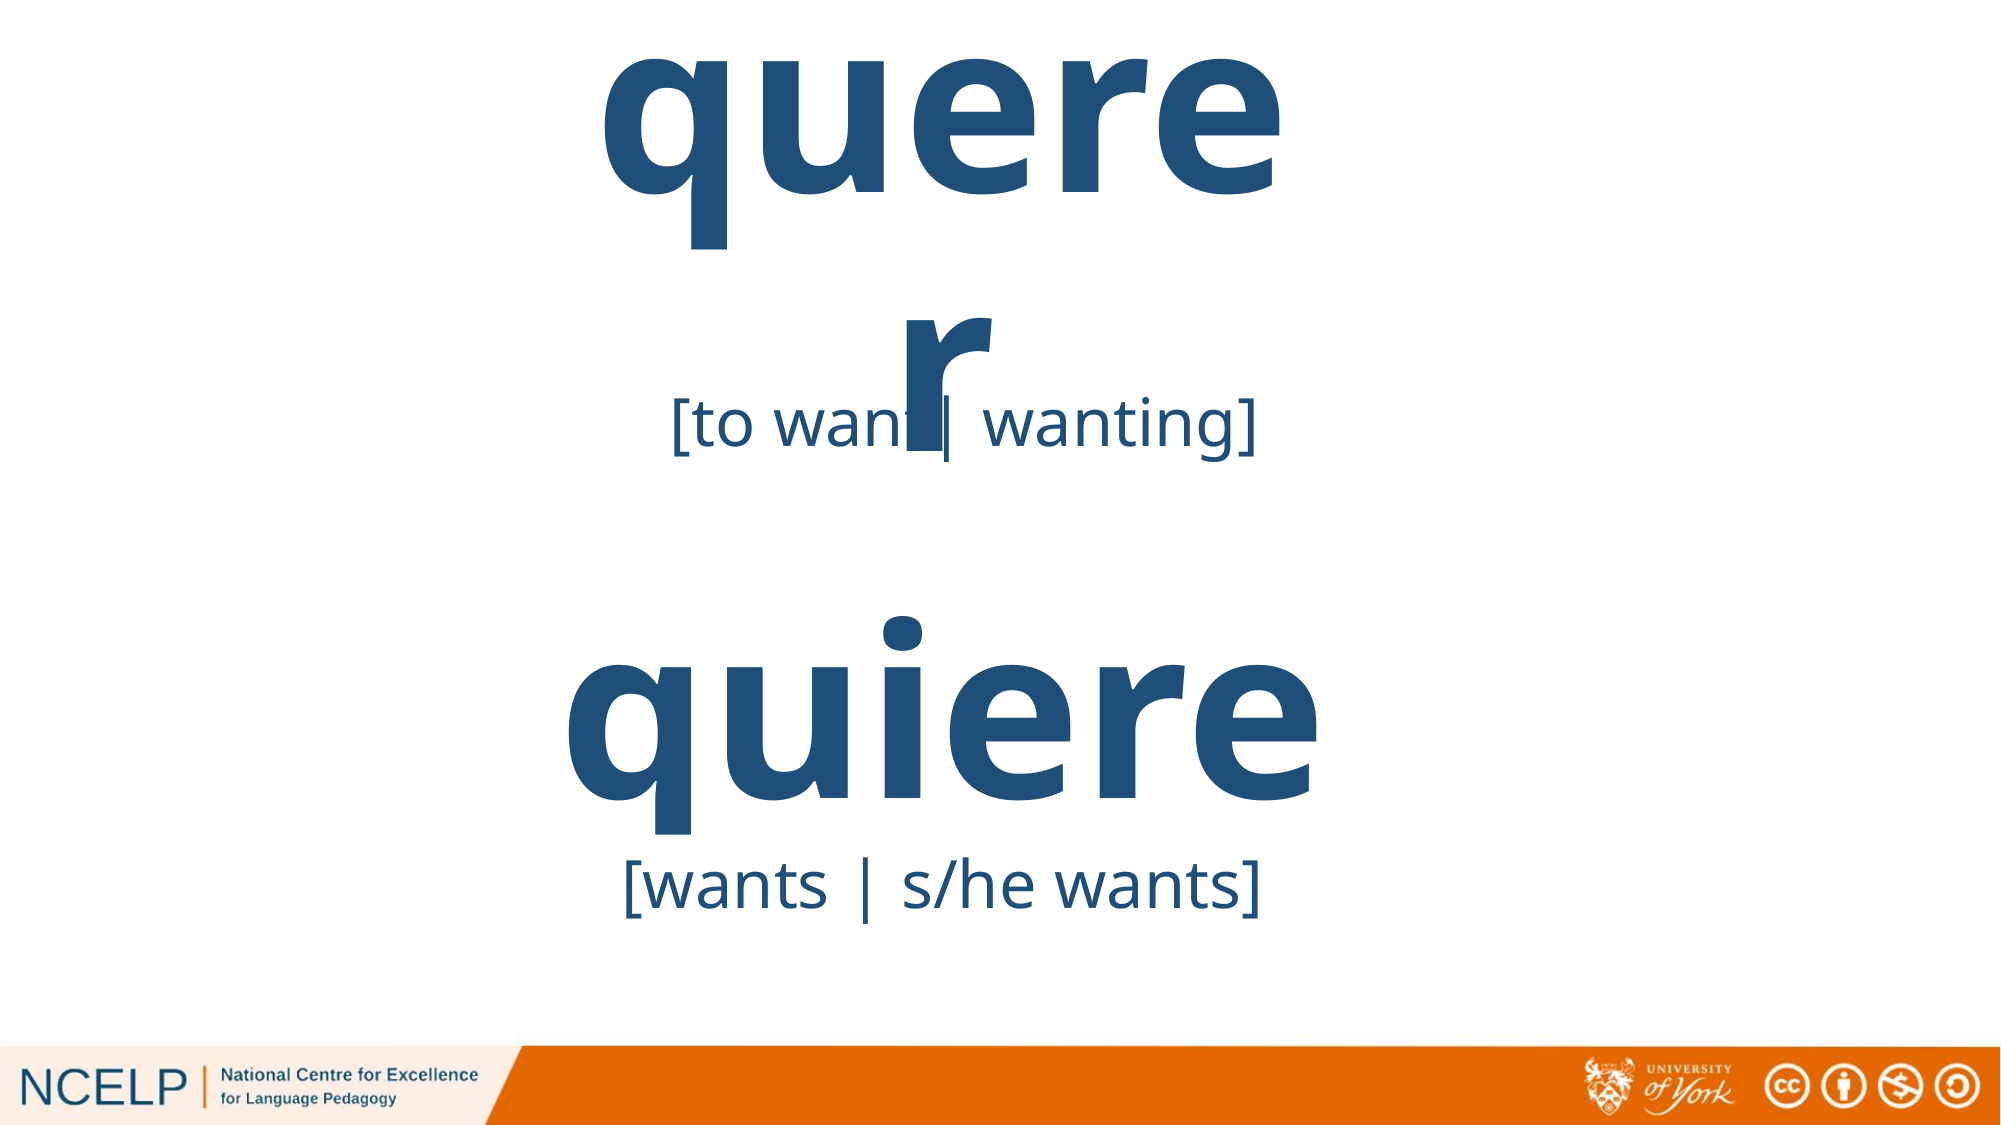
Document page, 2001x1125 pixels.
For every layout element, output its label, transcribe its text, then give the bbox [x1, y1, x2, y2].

title querer [541, 147, 1344, 342]
picture [0, 0, 2001, 1125]
text_box [to want| wanting] [197, 372, 1732, 468]
text_box quiere [498, 551, 1387, 834]
text_box [wants | s/he wants] [498, 834, 1387, 930]
